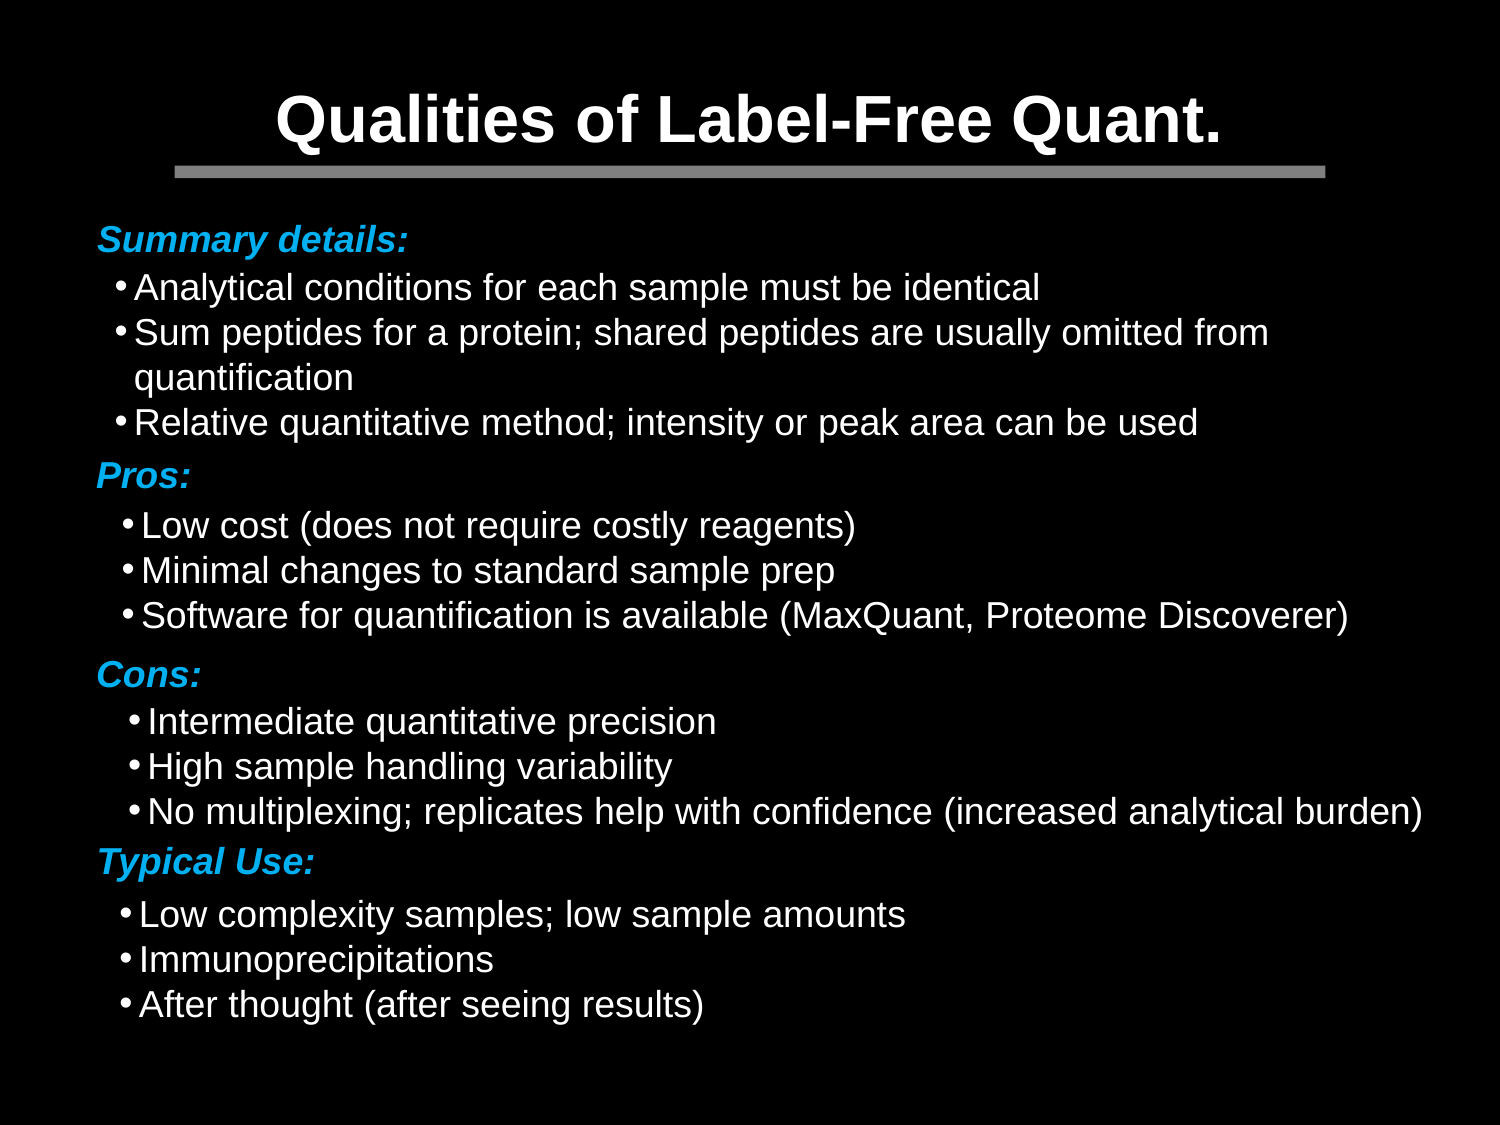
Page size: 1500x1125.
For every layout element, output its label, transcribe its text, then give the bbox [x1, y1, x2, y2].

text_box Pros: [81, 443, 207, 504]
text_box Summary details: [82, 207, 425, 268]
text_box Low complexity samples; low sample amounts Immunoprecipitations After thought (after seeing results) [104, 882, 922, 1078]
text_box Typical Use: [81, 829, 331, 890]
text_box Cons: [81, 642, 218, 703]
text_box Intermediate quantitative precision High sample handling variability No multiplexing; replicates help with confidence (increased analytical burden) [113, 689, 1439, 840]
text_box Analytical conditions for each sample must be identical Sum peptides for a protein; shared peptides are usually omitted from quantification Relative quantitative method; intensity or peak area can be used [99, 255, 1433, 496]
text_box Low cost (does not require costly reagents) Minimal changes to standard sample prep Software for quantification is available (MaxQuant, Proteome Discoverer) [106, 496, 1365, 644]
text_box Qualities of Label-Free Quant. [260, 68, 1239, 163]
